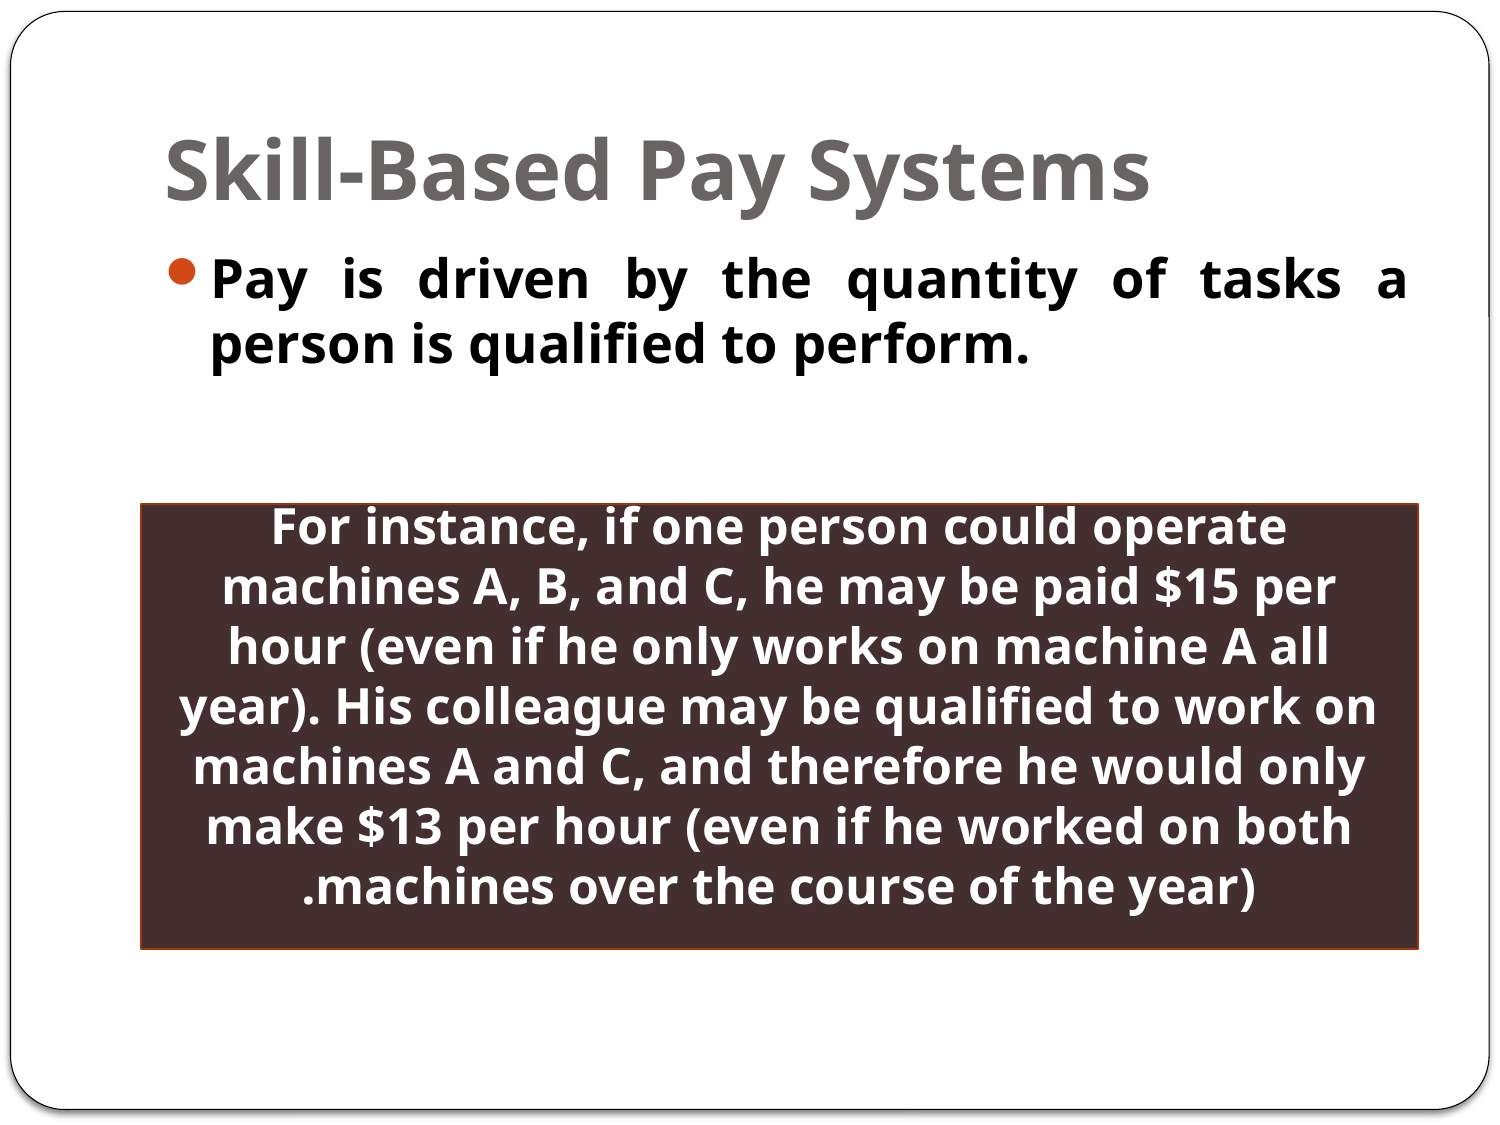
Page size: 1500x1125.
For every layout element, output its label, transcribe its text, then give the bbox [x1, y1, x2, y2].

text_box For instance, if one person could operate machines A, B, and C, he may be paid $15 per hour (even if he only works on machine A all year). His colleague may be qualified to work on machines A and C, and therefore he would only make $13 per hour (even if he worked on both machines over the course of the year). [140, 503, 1419, 950]
title Skill-Based Pay Systems [150, 45, 1425, 233]
list Pay is driven by the quantity of tasks a person is qualified to perform. [150, 237, 1425, 988]
